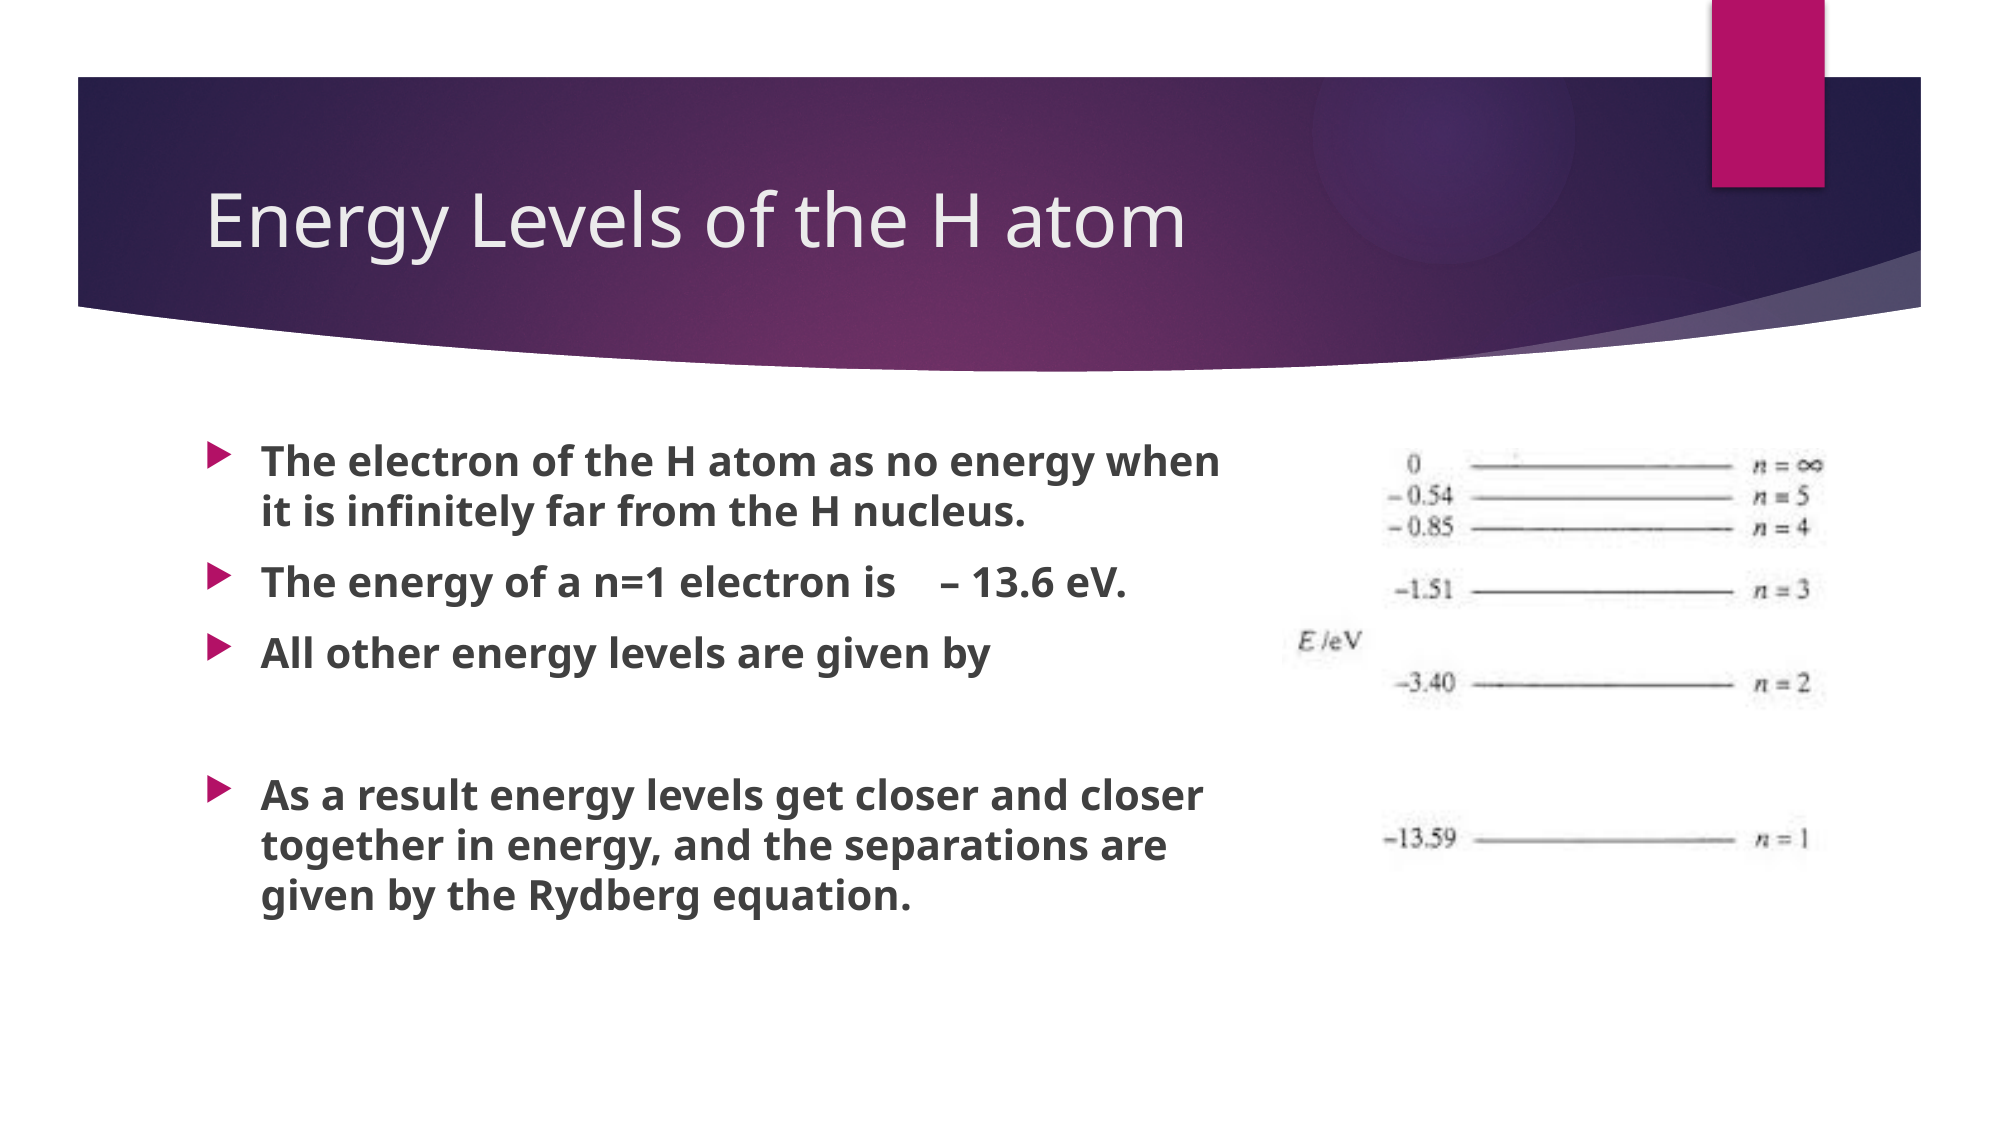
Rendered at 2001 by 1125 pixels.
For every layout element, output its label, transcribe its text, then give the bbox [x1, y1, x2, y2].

picture [1282, 447, 1971, 912]
title Energy Levels of the H atom [189, 159, 1627, 276]
